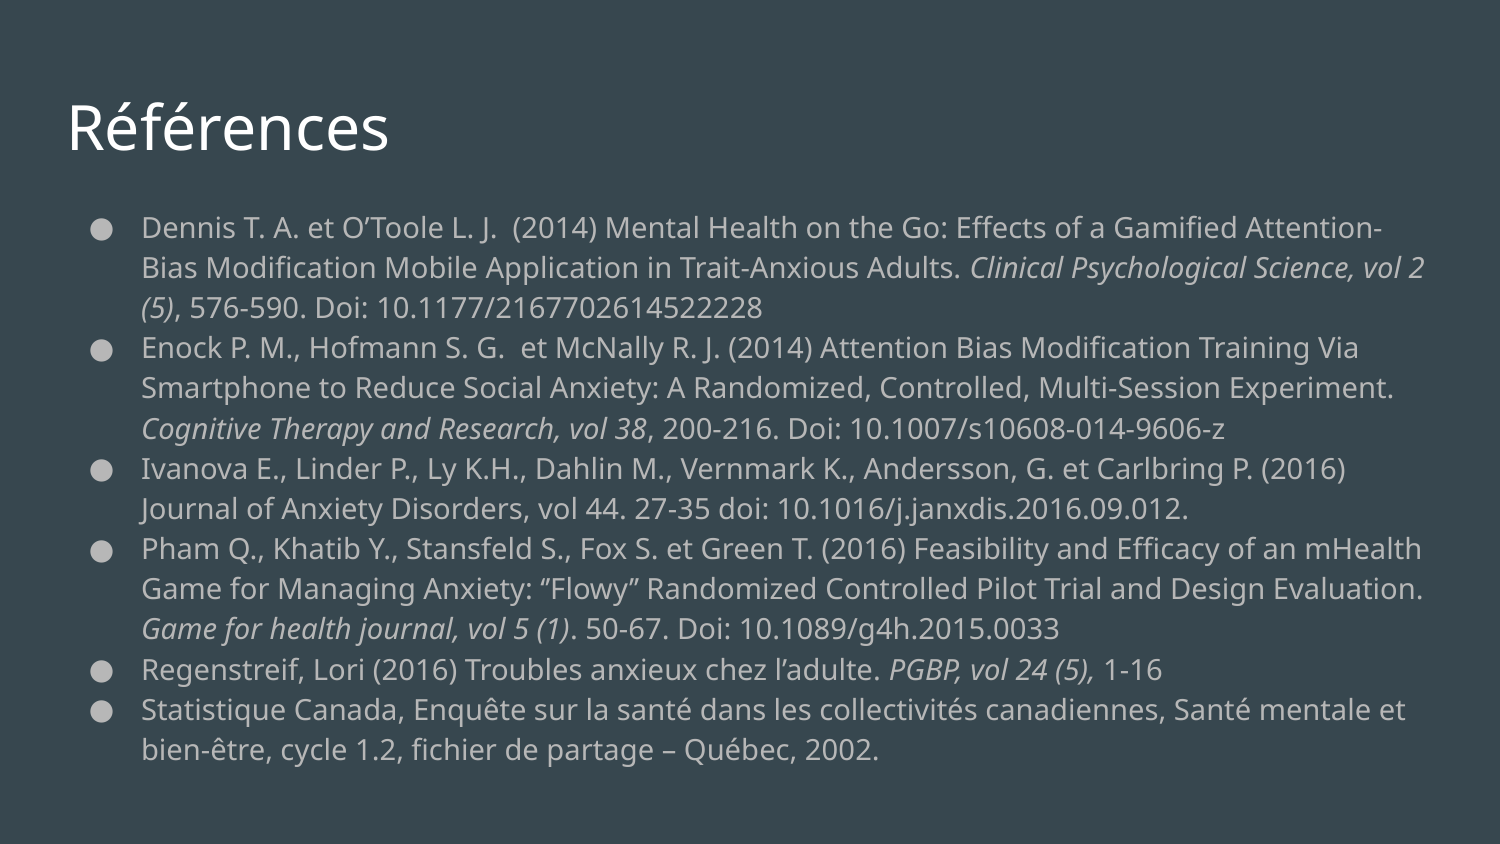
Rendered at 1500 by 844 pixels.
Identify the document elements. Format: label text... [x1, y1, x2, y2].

list Dennis T. A. et O’Toole L. J. (2014) Mental Health on the Go: Effects of a Gamified Attention-Bias Modification Mobile Application in Trait-Anxious Adults. Clinical Psychological Science, vol 2 (5), 576-590. Doi: 10.1177/2167702614522228 Enock P. M., Hofmann S. G. et McNally R. J. (2014) Attention Bias Modification Training Via Smartphone to Reduce Social Anxiety: A Randomized, Controlled, Multi-Session Experiment. Cognitive Therapy and Research, vol 38, 200-216. Doi: 10.1007/s10608-014-9606-z Ivanova E., Linder P., Ly K.H., Dahlin M., Vernmark K., Andersson, G. et Carlbring P. (2016) Journal of Anxiety Disorders, vol 44. 27-35 doi: 10.1016/j.janxdis.2016.09.012. Pham Q., Khatib Y., Stansfeld S., Fox S. et Green T. (2016) Feasibility and Efficacy of an mHealth Game for Managing Anxiety: ‘’Flowy’’ Randomized Controlled Pilot Trial and Design Evaluation. Game for health journal, vol 5 (1). 50-67. Doi: 10.1089/g4h.2015.0033 Regenstreif, Lori (2016) Troubles anxieux chez l’adulte. PGBP, vol 24 (5), 1-16 Statistique Canada, Enquête sur la santé dans les collectivités canadiennes, Santé mentale et bien-être, cycle 1.2, fichier de partage – Québec, 2002. [51, 189, 1449, 750]
title Références [51, 72, 1449, 167]
